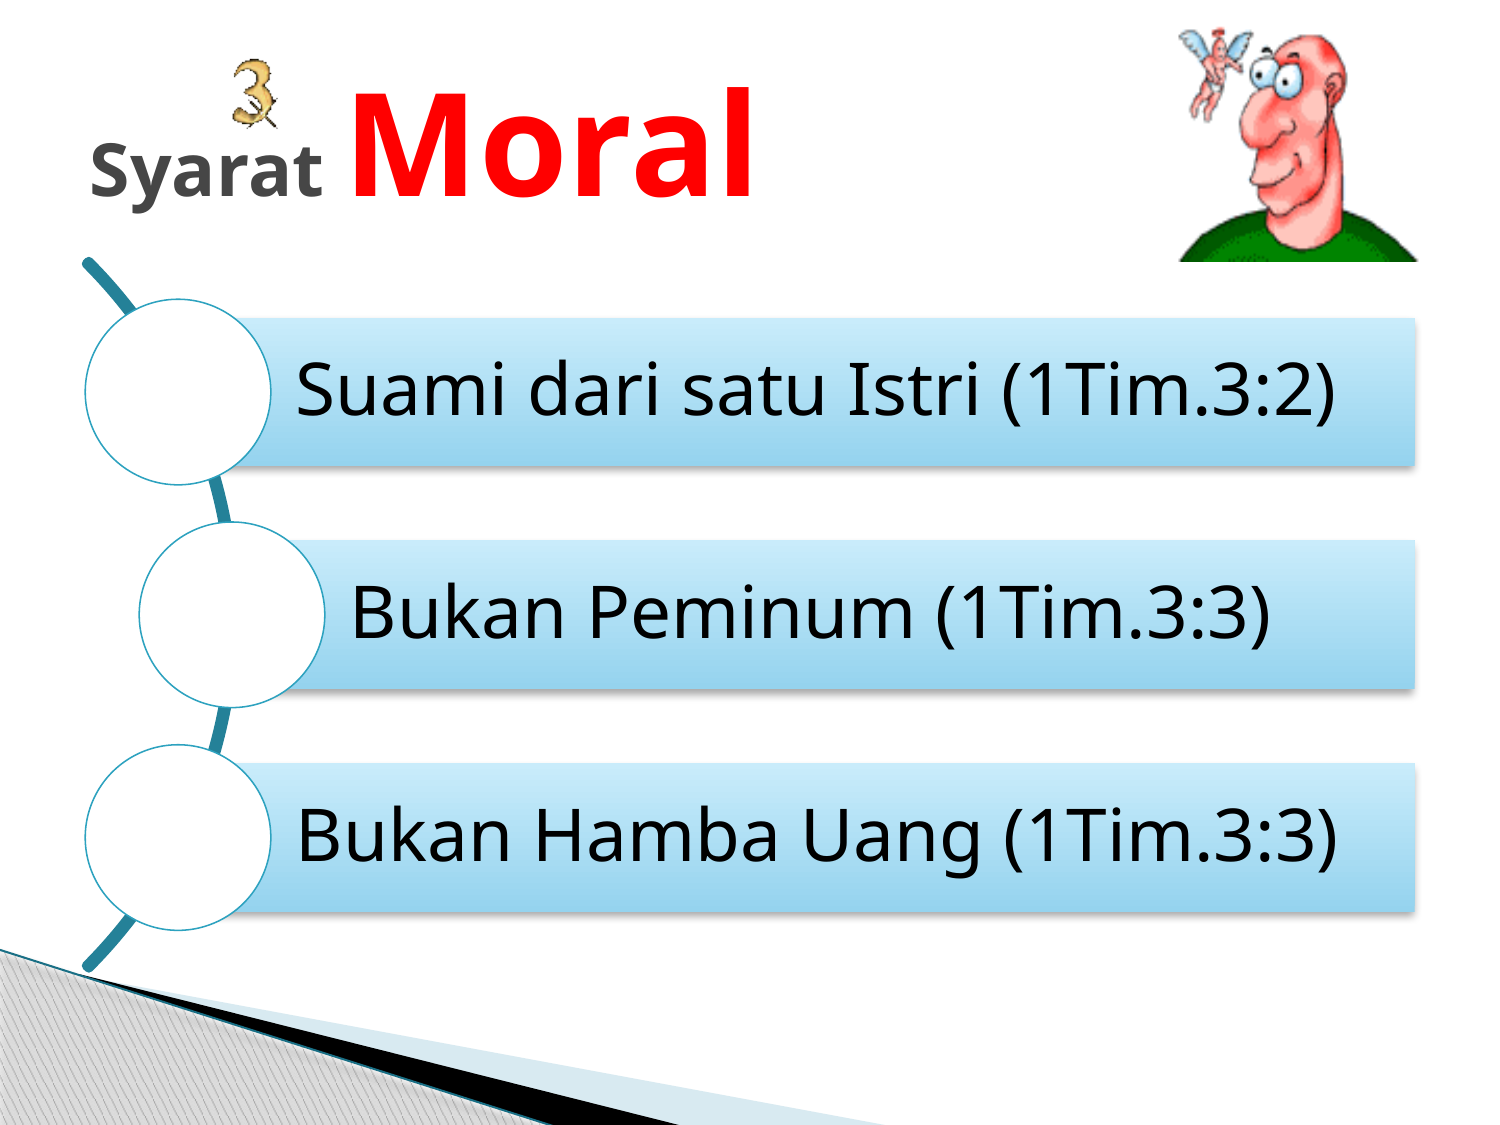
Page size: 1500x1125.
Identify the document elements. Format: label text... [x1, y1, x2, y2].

text_box [84, 743, 272, 932]
picture [1174, 8, 1426, 263]
text_box [81, 256, 136, 314]
text_box [81, 915, 136, 973]
text_box [208, 478, 231, 522]
text_box Bukan Peminum (1Tim.3:3) [290, 540, 1415, 689]
picture [205, 47, 301, 135]
text_box [138, 521, 326, 709]
text_box Suami dari satu Istri (1Tim.3:2) [236, 317, 1415, 467]
text_box [84, 298, 272, 486]
text_box Bukan Hamba Uang (1Tim.3:3) [236, 763, 1415, 912]
title Syarat Moral [75, 45, 1169, 233]
text_box [208, 708, 231, 753]
